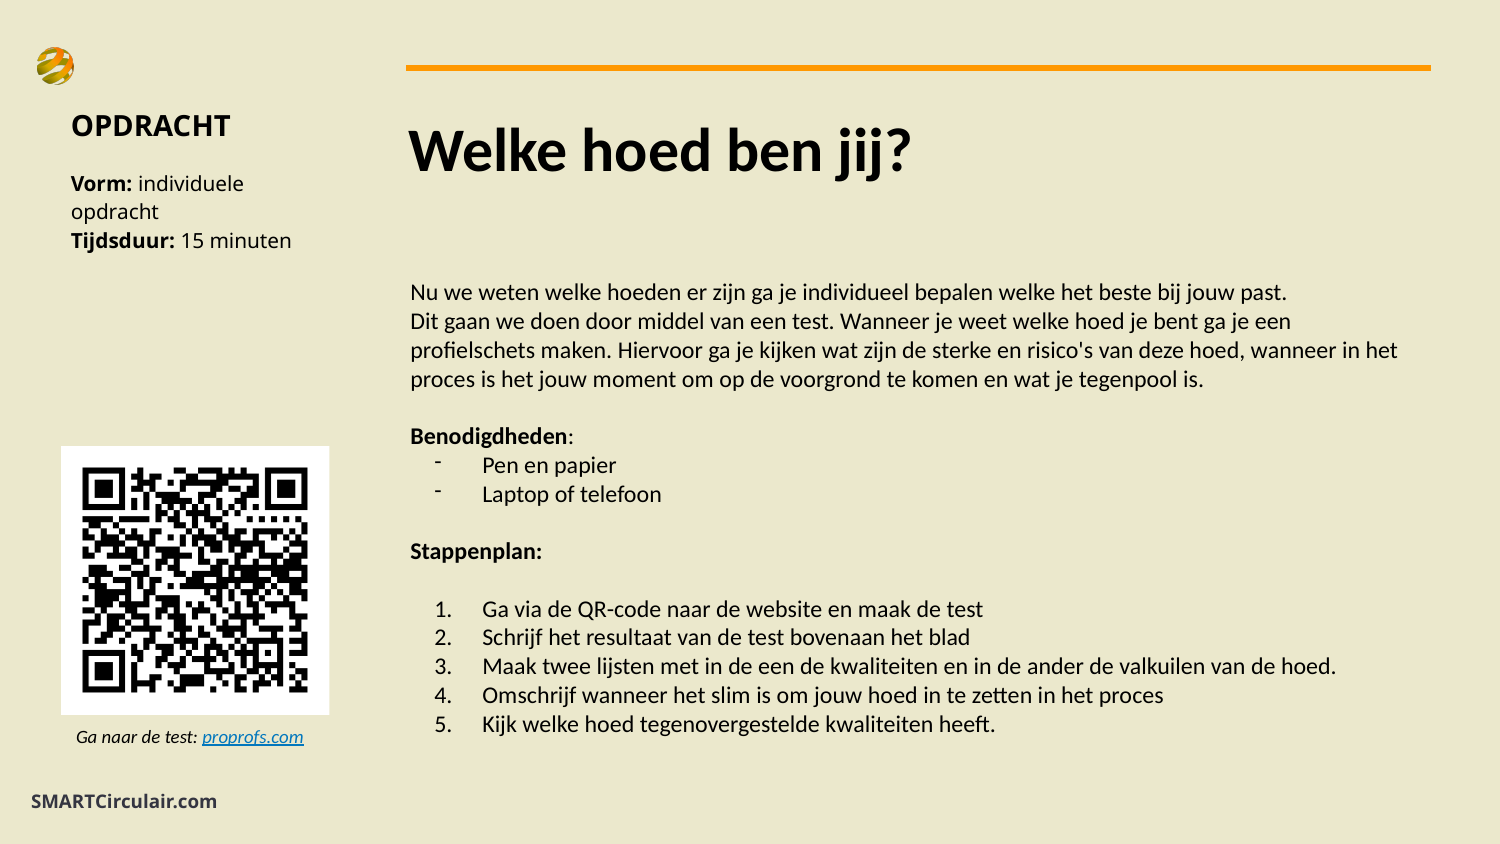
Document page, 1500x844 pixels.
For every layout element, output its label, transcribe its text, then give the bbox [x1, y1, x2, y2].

text_box Ga naar de test: proprofs.com [61, 722, 330, 760]
title Welke hoed ben jij? [393, 94, 1431, 199]
picture [60, 445, 330, 715]
list Nu we weten welke hoeden er zijn ga je individueel bepalen welke het beste bij jouw past. Dit gaan we doen door middel van een test. Wanneer je weet welke hoed je bent ga je een profielschets maken. Hiervoor ga je kijken wat zijn de sterke en risico's van deze hoed, wanneer in het proces is het jouw moment om op de voorgrond te komen en wat je tegenpool is. Benodigdheden: Pen en papier Laptop of telefoon Stappenplan: Ga via de QR-code naar de website en maak de test Schrijf het resultaat van de test bovenaan het blad Maak twee lijsten met in de een de kwaliteiten en in de ander de valkuilen van de hoed. Omschrijf wanneer het slim is om jouw hoed in te zetten in het proces Kijk welke hoed tegenovergestelde kwaliteiten heeft. [395, 261, 1433, 755]
picture [37, 47, 74, 85]
text_box OPDRACHT Vorm: individuele opdracht Tijdsduur: 15 minuten [55, 86, 335, 755]
